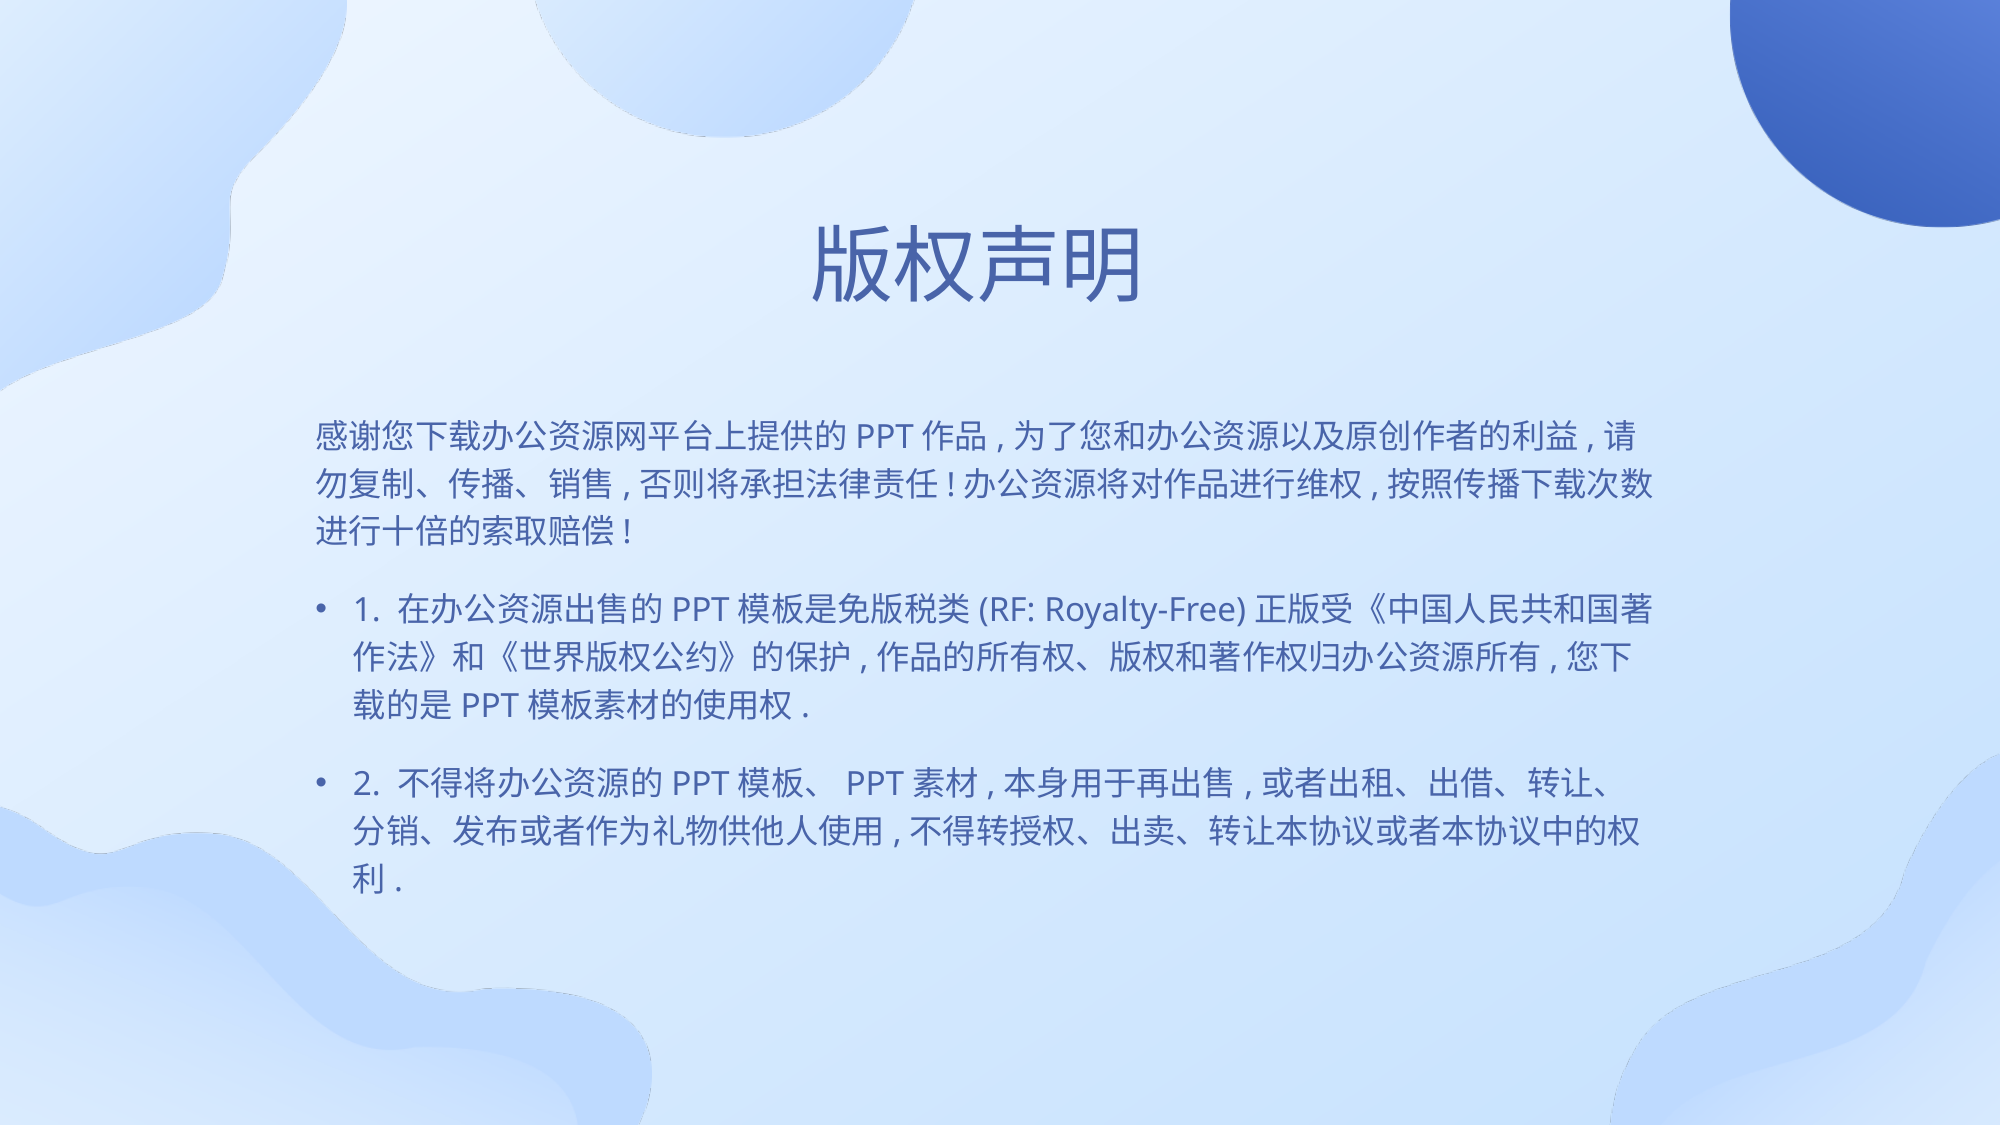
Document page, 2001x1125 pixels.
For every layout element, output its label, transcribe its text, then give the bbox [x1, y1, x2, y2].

text_box 感谢您下载办公资源网平台上提供的PPT作品,为了您和办公资源以及原创作者的利益,请勿复制、传播、销售,否则将承担法律责任!办公资源将对作品进行维权,按照传播下载次数进行十倍的索取赔偿! 1. 在办公资源出售的PPT模板是免版税类(RF: Royalty-Free)正版受《中国人民共和国著作法》和《世界版权公约》的保护,作品的所有权、版权和著作权归办公资源所有,您下载的是PPT模板素材的使用权. 2. 不得将办公资源的PPT模板、PPT素材,本身用于再出售,或者出租、出借、转让、分销、发布或者作为礼物供他人使用,不得转授权、出卖、转让本协议或者本协议中的权利. [300, 329, 1670, 988]
text_box 版权声明 [795, 215, 1260, 327]
picture [0, 0, 2000, 1125]
